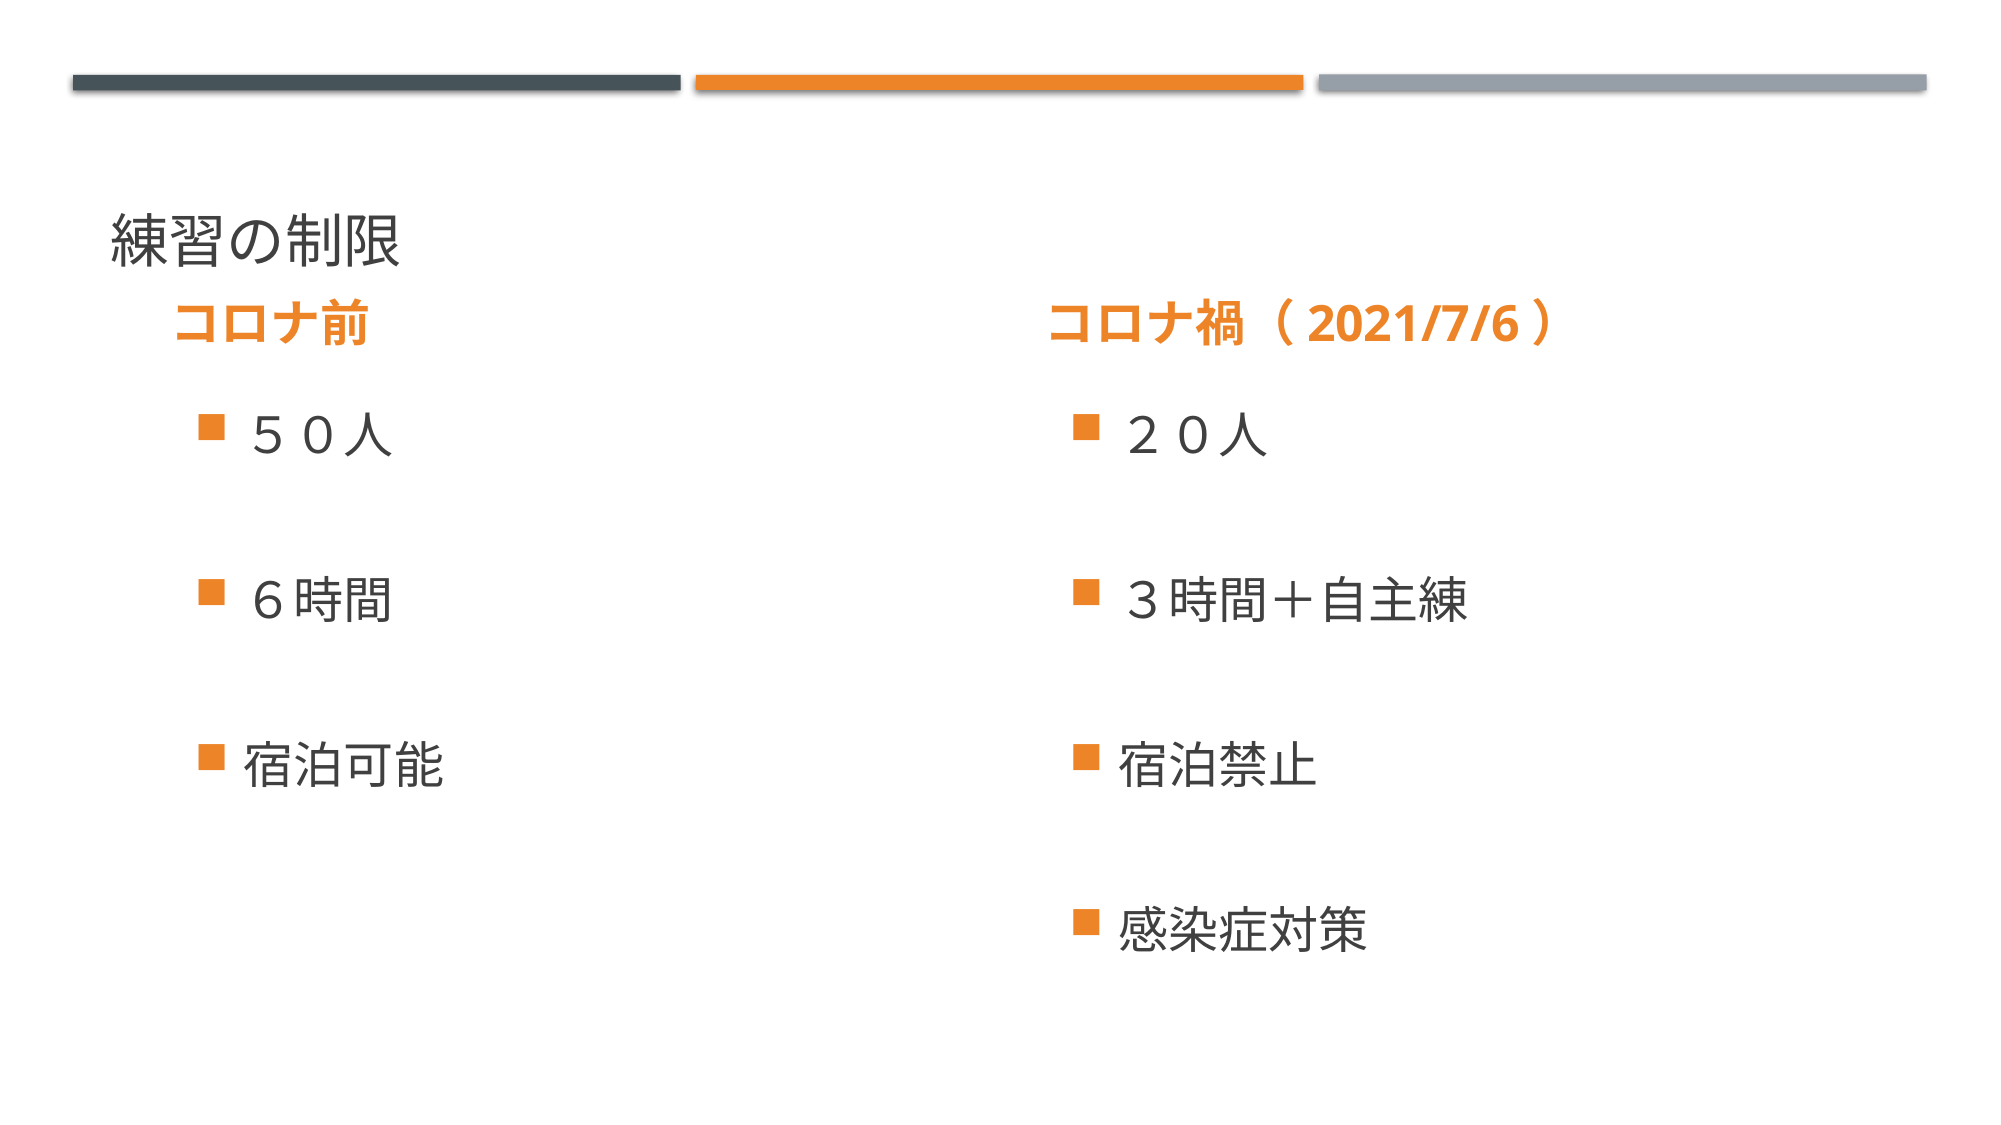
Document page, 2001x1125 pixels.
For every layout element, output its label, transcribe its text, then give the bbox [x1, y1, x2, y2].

list コロナ禍（2021/7/6） [1030, 269, 1818, 374]
title 練習の制限 [95, 119, 1905, 282]
list ２０人 ３時間＋自主練 宿泊禁止 感染症対策 [1053, 395, 1841, 1063]
list ５０人 ６時間 宿泊可能 [178, 395, 967, 888]
list コロナ前 [155, 269, 943, 374]
